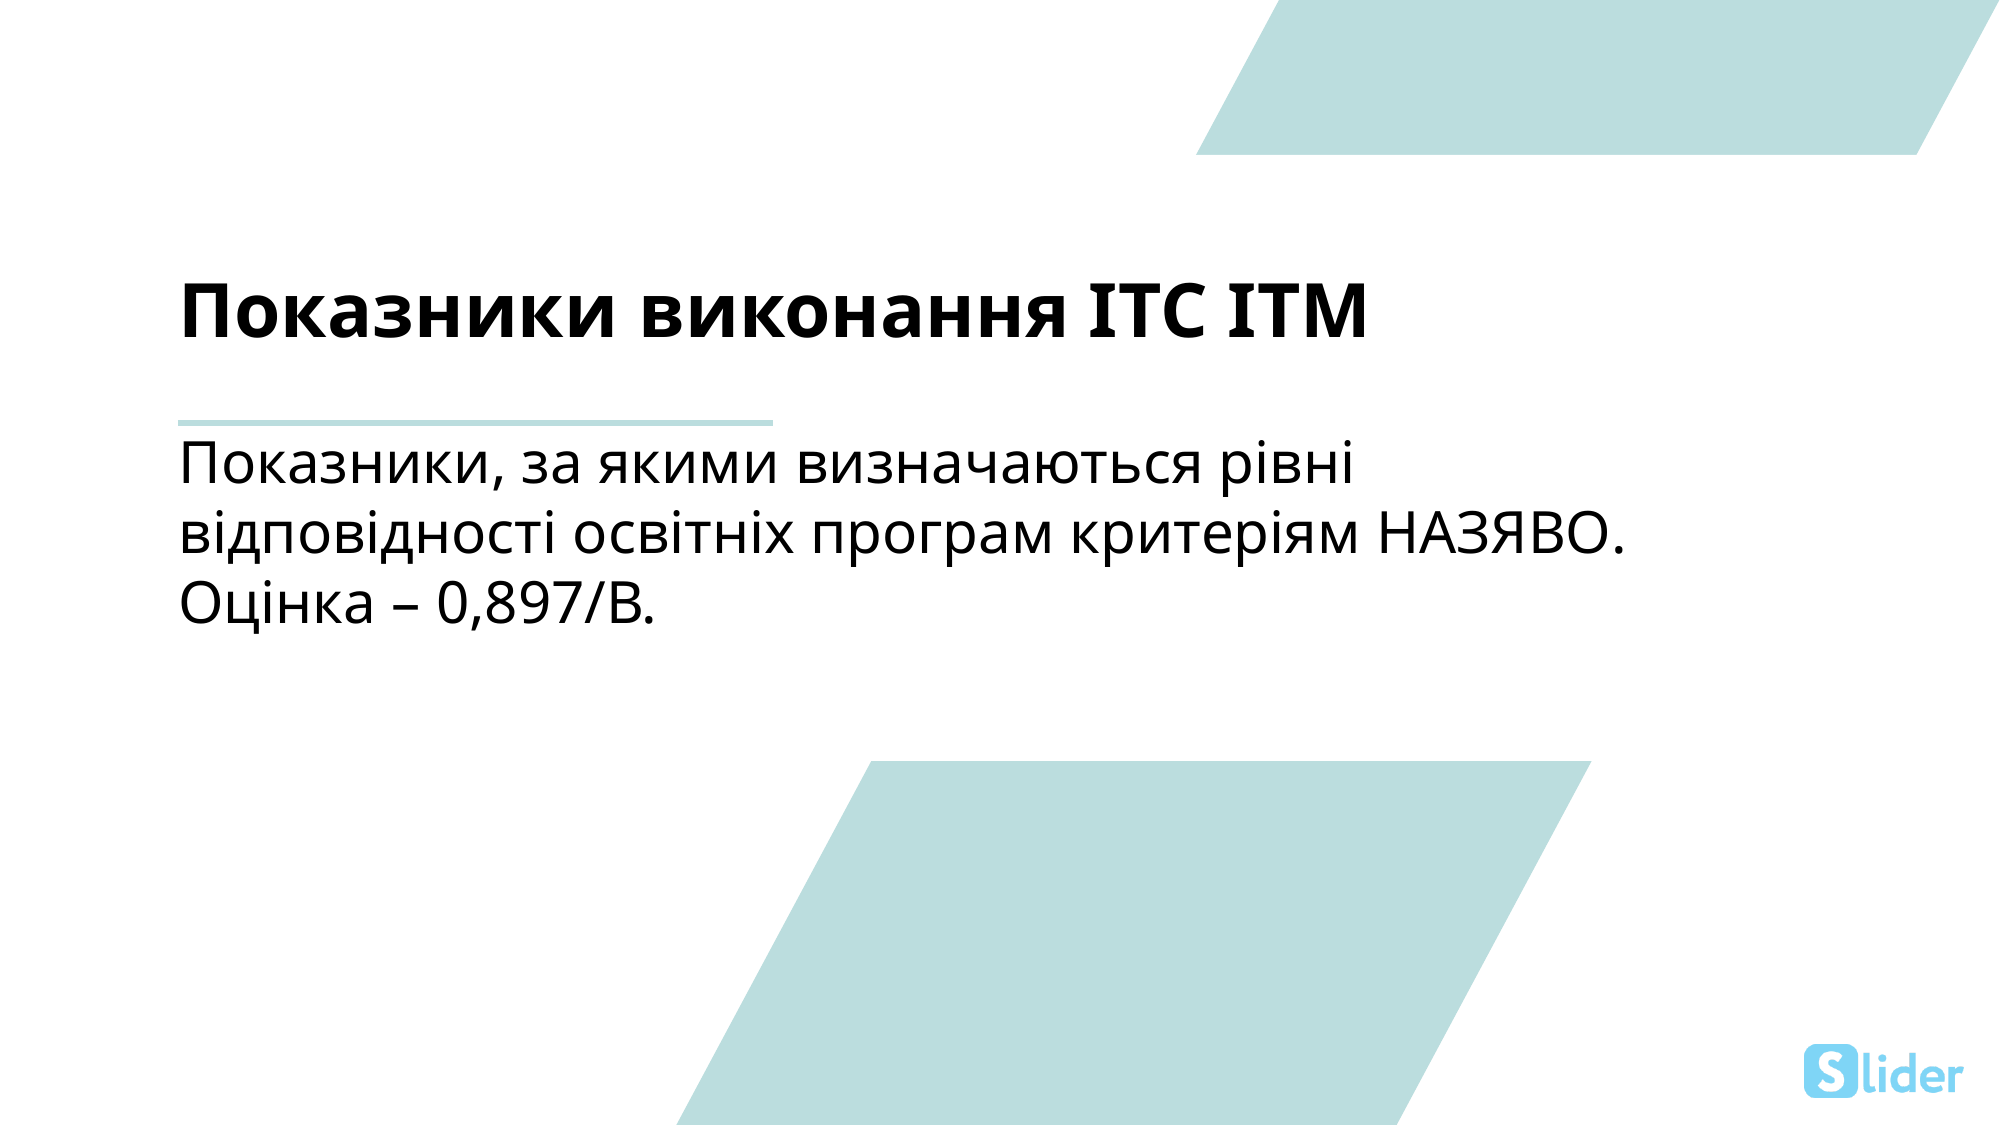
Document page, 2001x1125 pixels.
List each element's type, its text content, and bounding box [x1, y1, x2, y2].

picture [1804, 1044, 1964, 1098]
title Показники виконання ІТС ІТМ [163, 215, 1615, 411]
subtitle Показники, за якими визначаються рівні відповідності освітніх програм критеріям НАЗЯВО. Оцінка – 0,897/В. [163, 441, 1752, 620]
